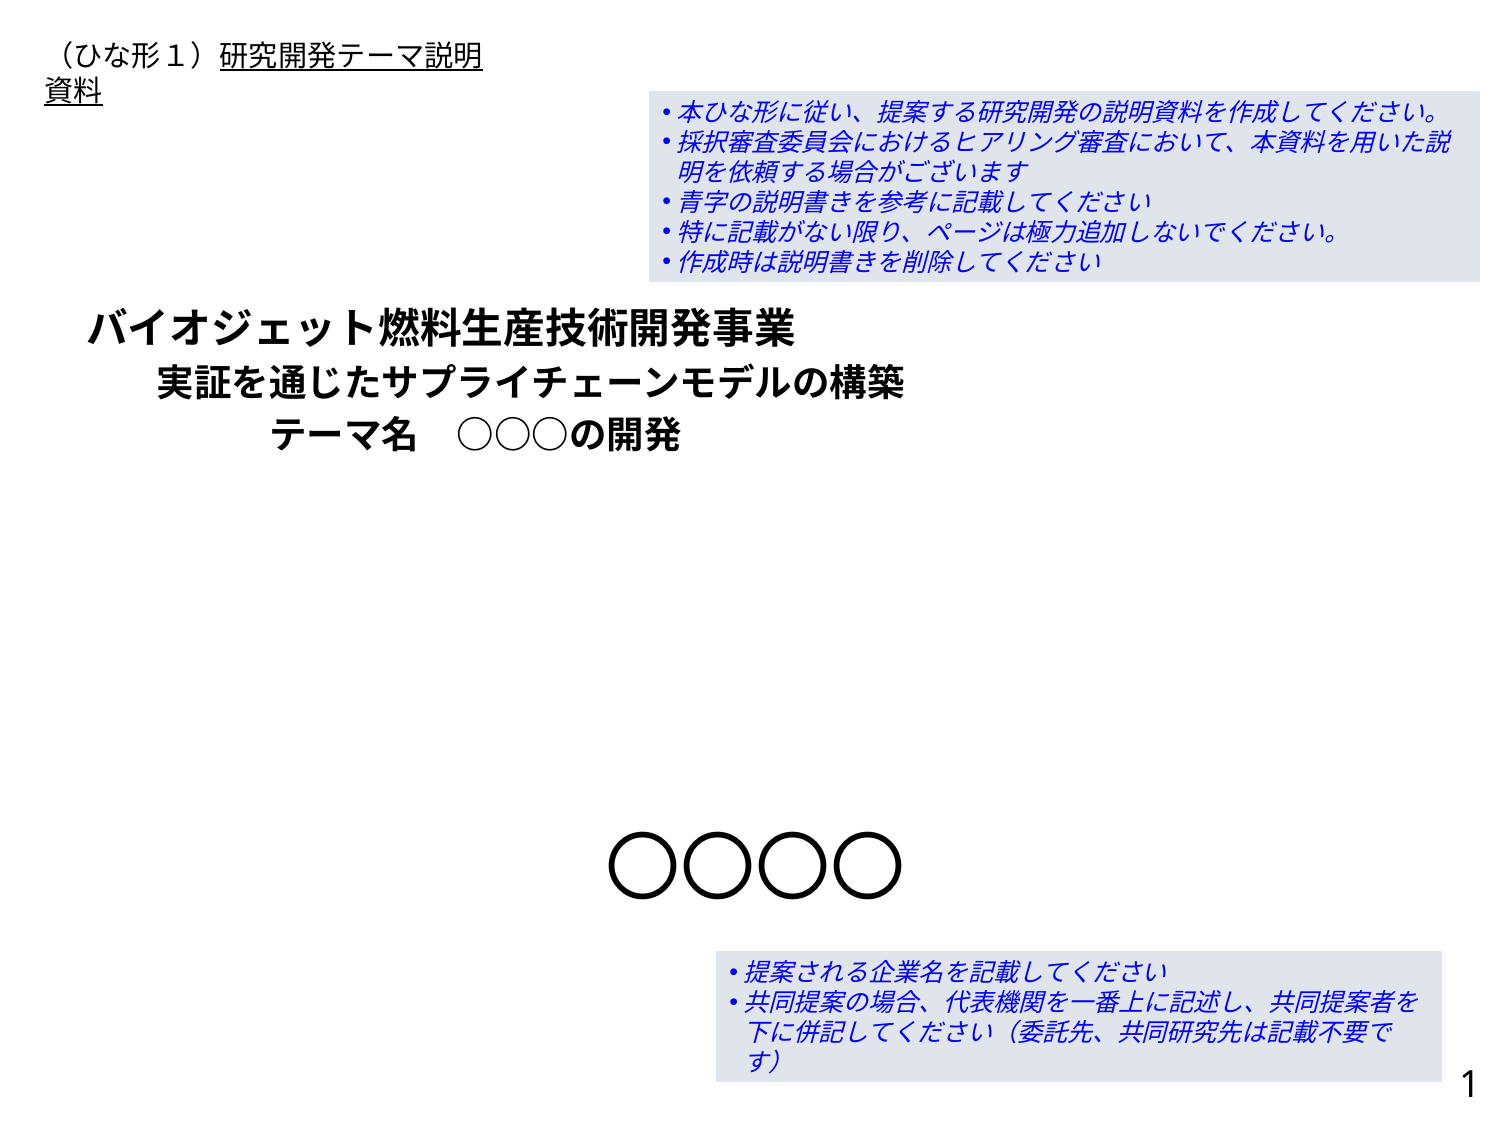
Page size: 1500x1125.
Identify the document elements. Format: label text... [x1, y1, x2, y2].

title バイオジェット燃料生産技術開発事業 実証を通じたサプライチェーンモデルの構築 テーマ名 ○○○の開発 [29, 233, 1450, 621]
text_box 1 [1393, 1066, 1481, 1105]
text_box （ひな形１）研究開発テーマ説明資料 [29, 29, 514, 150]
subtitle 〇〇〇〇 [230, 822, 1281, 1008]
text_box 本ひな形に従い、提案する研究開発の説明資料を作成してください。 採択審査委員会におけるヒアリング審査において、本資料を用いた説明を依頼する場合がございます 青字の説明書きを参考に記載してください 特に記載がない限り、ページは極力追加しないでください。 作成時は説明書きを削除してください [646, 87, 1483, 285]
text_box 提案される企業名を記載してください 共同提案の場合、代表機関を一番上に記述し、共同提案者を下に併記してください（委託先、共同研究先は記載不要です） [713, 948, 1446, 1085]
